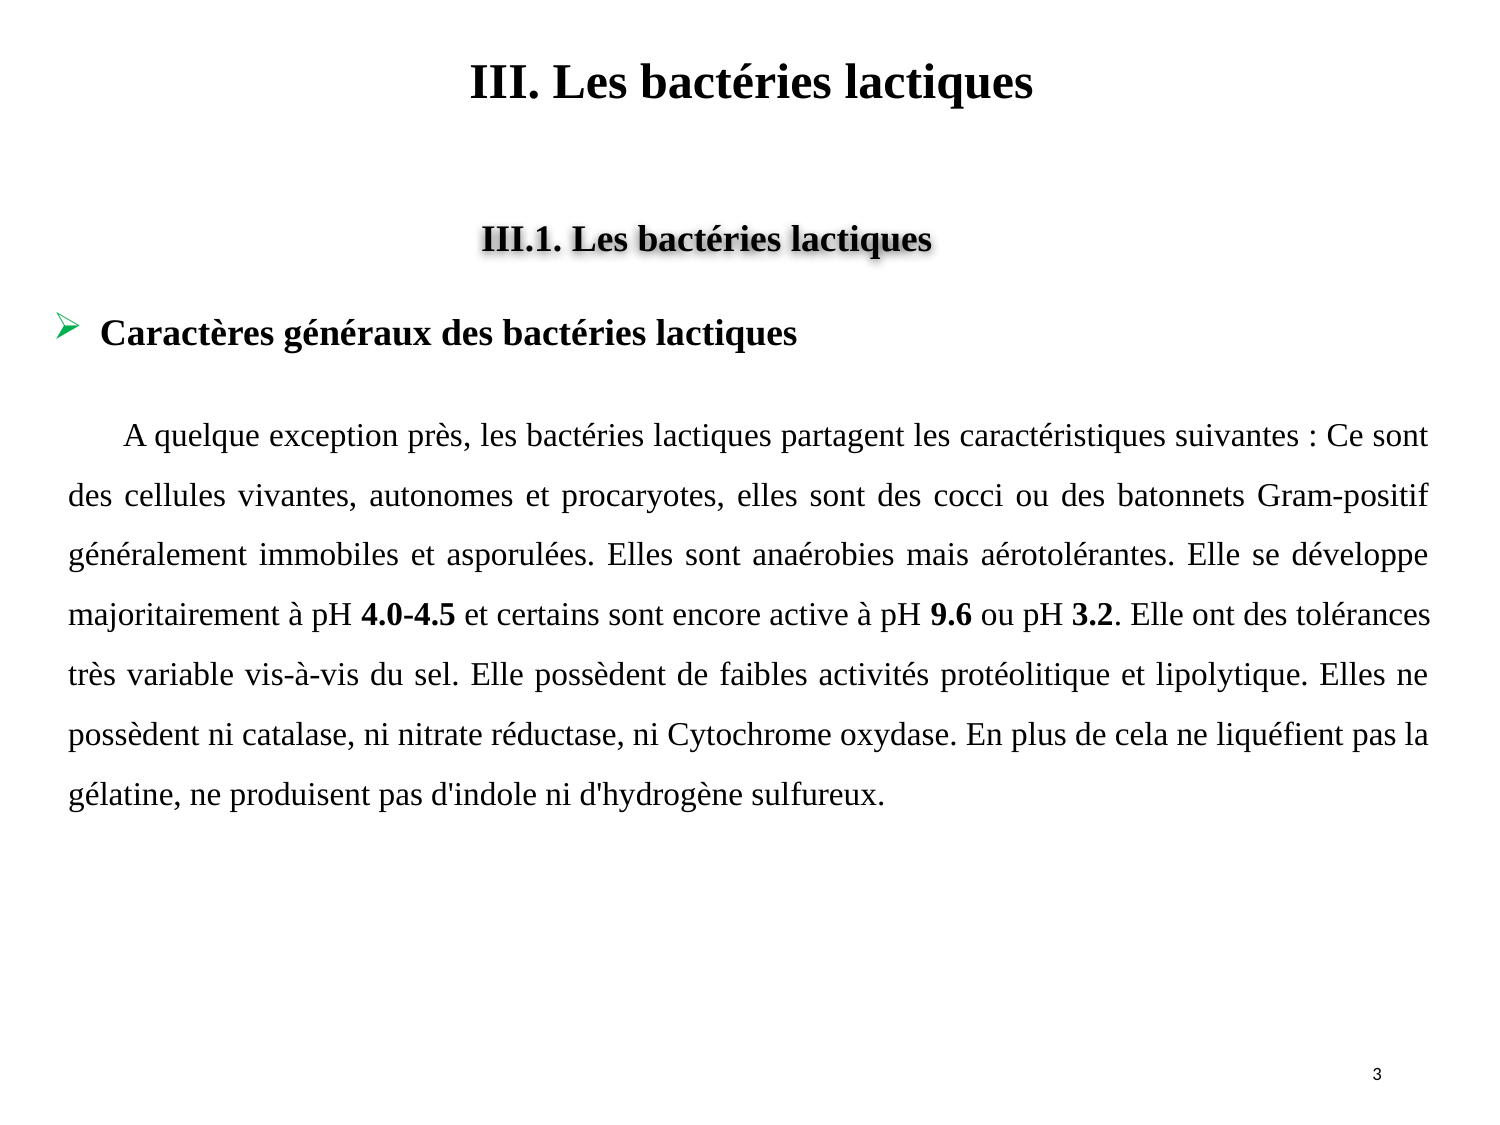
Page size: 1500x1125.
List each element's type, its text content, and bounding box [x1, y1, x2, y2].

text_box [64, 196, 1388, 272]
text_box III. Les bactéries lactiques [76, 0, 1427, 173]
text_box Caractères généraux des bactéries lactiques [38, 301, 814, 361]
list A quelque exception près, les bactéries lactiques partagent les caractéristiques suivantes : Ce sont des cellules vivantes, autonomes et procaryotes, elles sont des cocci ou des batonnets Gram-positif généralement immobiles et asporulées. Elles sont anaérobies mais aérotolérantes. Elle se développe majoritairement à pH 4.0-4.5 et certains sont encore active à pH 9.6 ou pH 3.2. Elle ont des tolérances très variable vis-à-vis du sel. Elle possèdent de faibles activités protéolitique et lipolytique. Elles ne possèdent ni catalase, ni nitrate réductase, ni Cytochrome oxydase. En plus de cela ne liquéfient pas la gélatine, ne produisent pas d'indole ni d'hydrogène sulfureux. [53, 385, 1447, 941]
text_box III.1. Les bactéries lactiques [466, 206, 1022, 267]
slide_number 3 [1059, 1042, 1397, 1103]
title [103, 173, 1397, 278]
